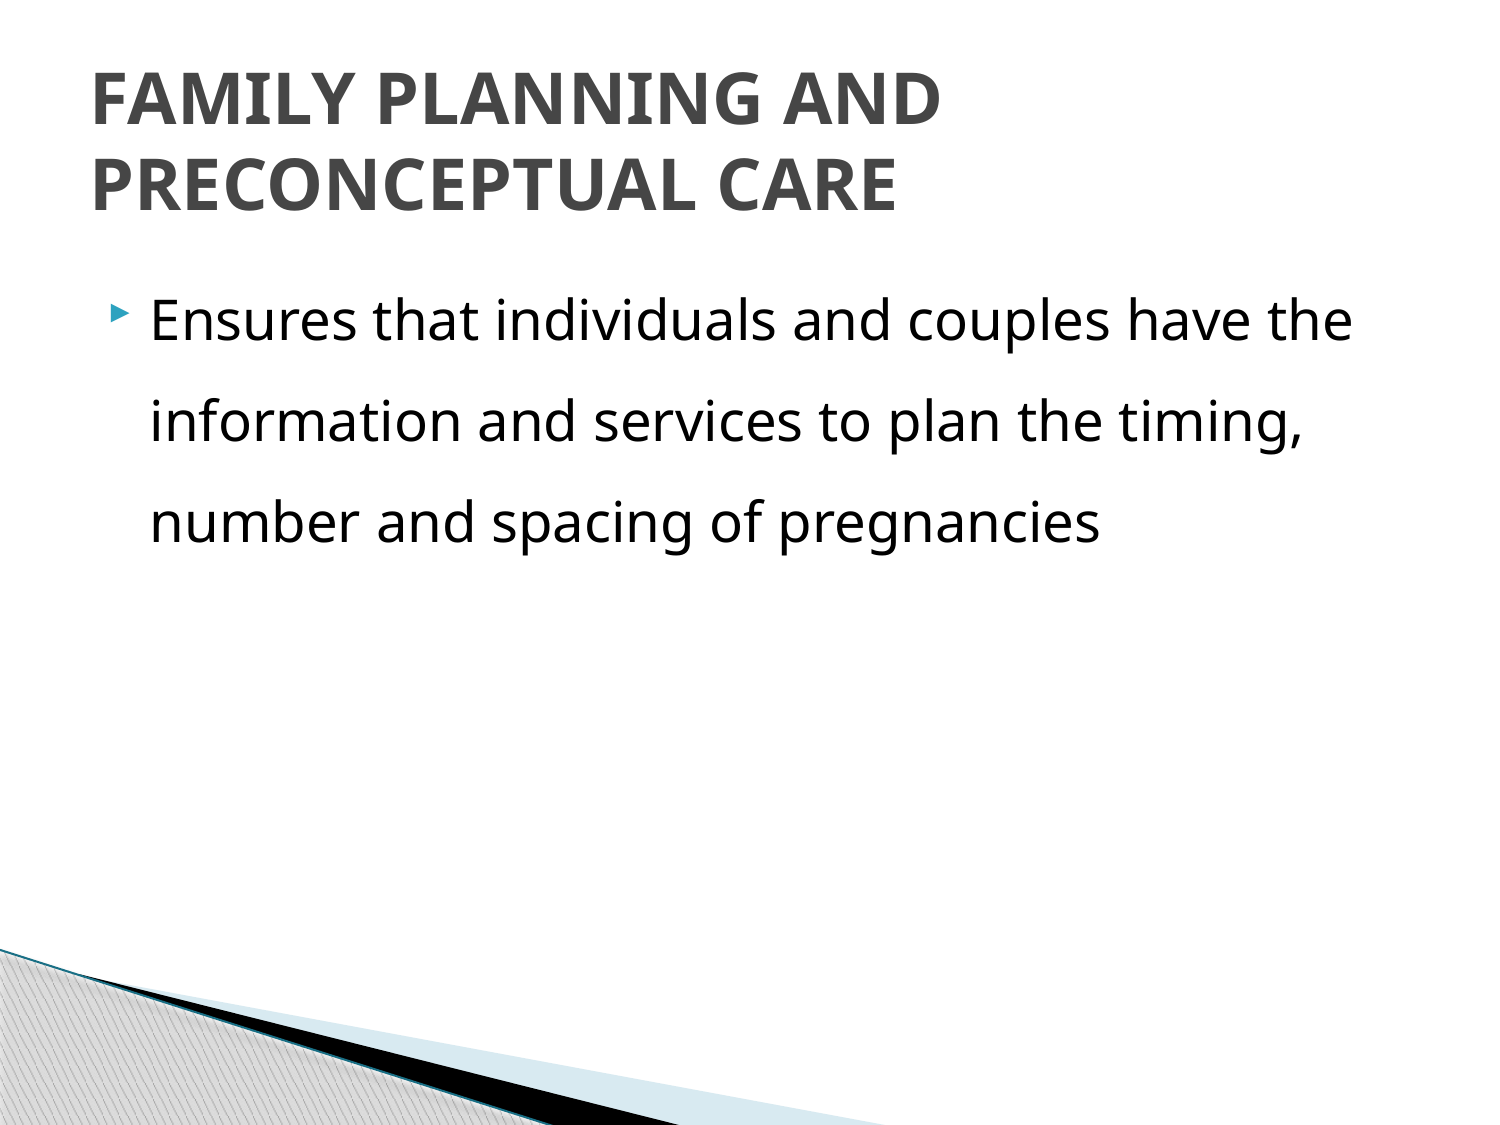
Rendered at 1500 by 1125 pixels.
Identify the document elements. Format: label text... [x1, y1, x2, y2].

title FAMILY PLANNING AND PRECONCEPTUAL CARE [75, 45, 1425, 233]
list Ensures that individuals and couples have the information and services to plan the timing, number and spacing of pregnancies [75, 243, 1425, 986]
